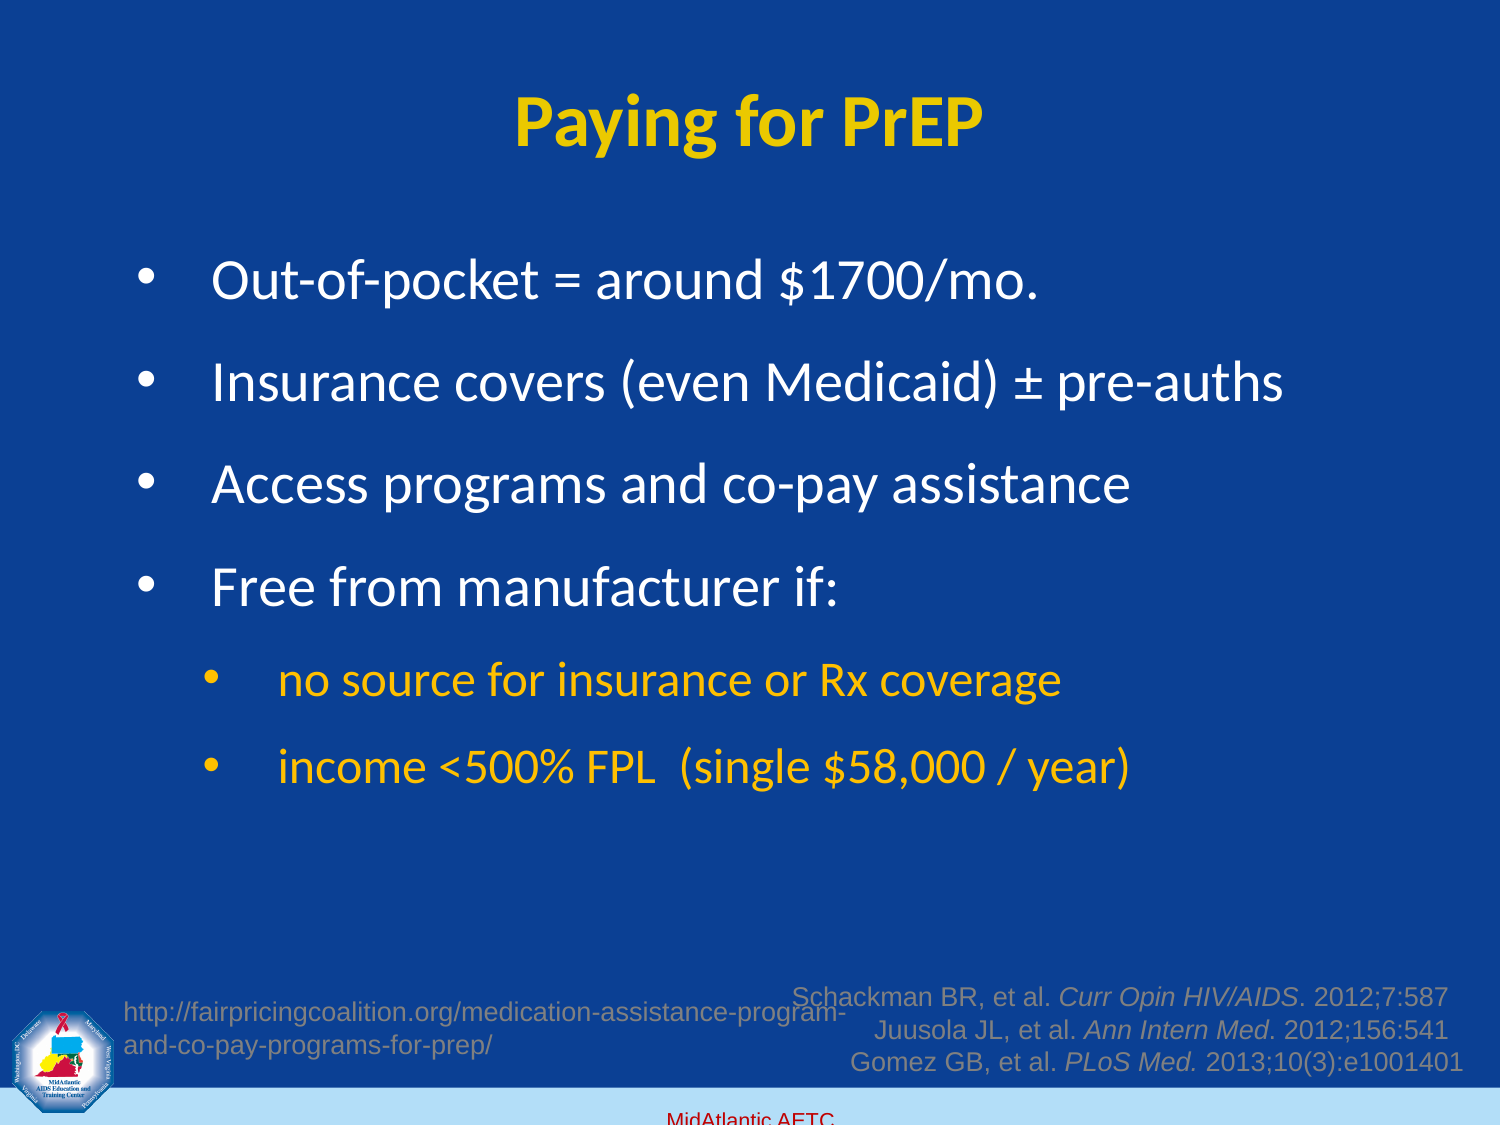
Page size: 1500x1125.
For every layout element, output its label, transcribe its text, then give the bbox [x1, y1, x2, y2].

text_box http://fairpricingcoalition.org/medication-assistance-program-and-co-pay-programs-for-prep/ [108, 1005, 863, 1068]
text_box Schackman BR, et al. Curr Opin HIV/AIDS. 2012;7:587 Juusola JL, et al. Ann Intern Med. 2012;156:541 Gomez GB, et al. PLoS Med. 2013;10(3):e1001401 [724, 937, 1479, 1085]
picture [12, 1011, 114, 1113]
title Paying for PrEP [75, 45, 1425, 188]
list Out-of-pocket = around $1700/mo. Insurance covers (even Medicaid) ± pre-auths Access programs and co-pay assistance Free from manufacturer if: no source for insurance or Rx coverage income <500% FPL (single $58,000 / year) [75, 212, 1425, 1005]
